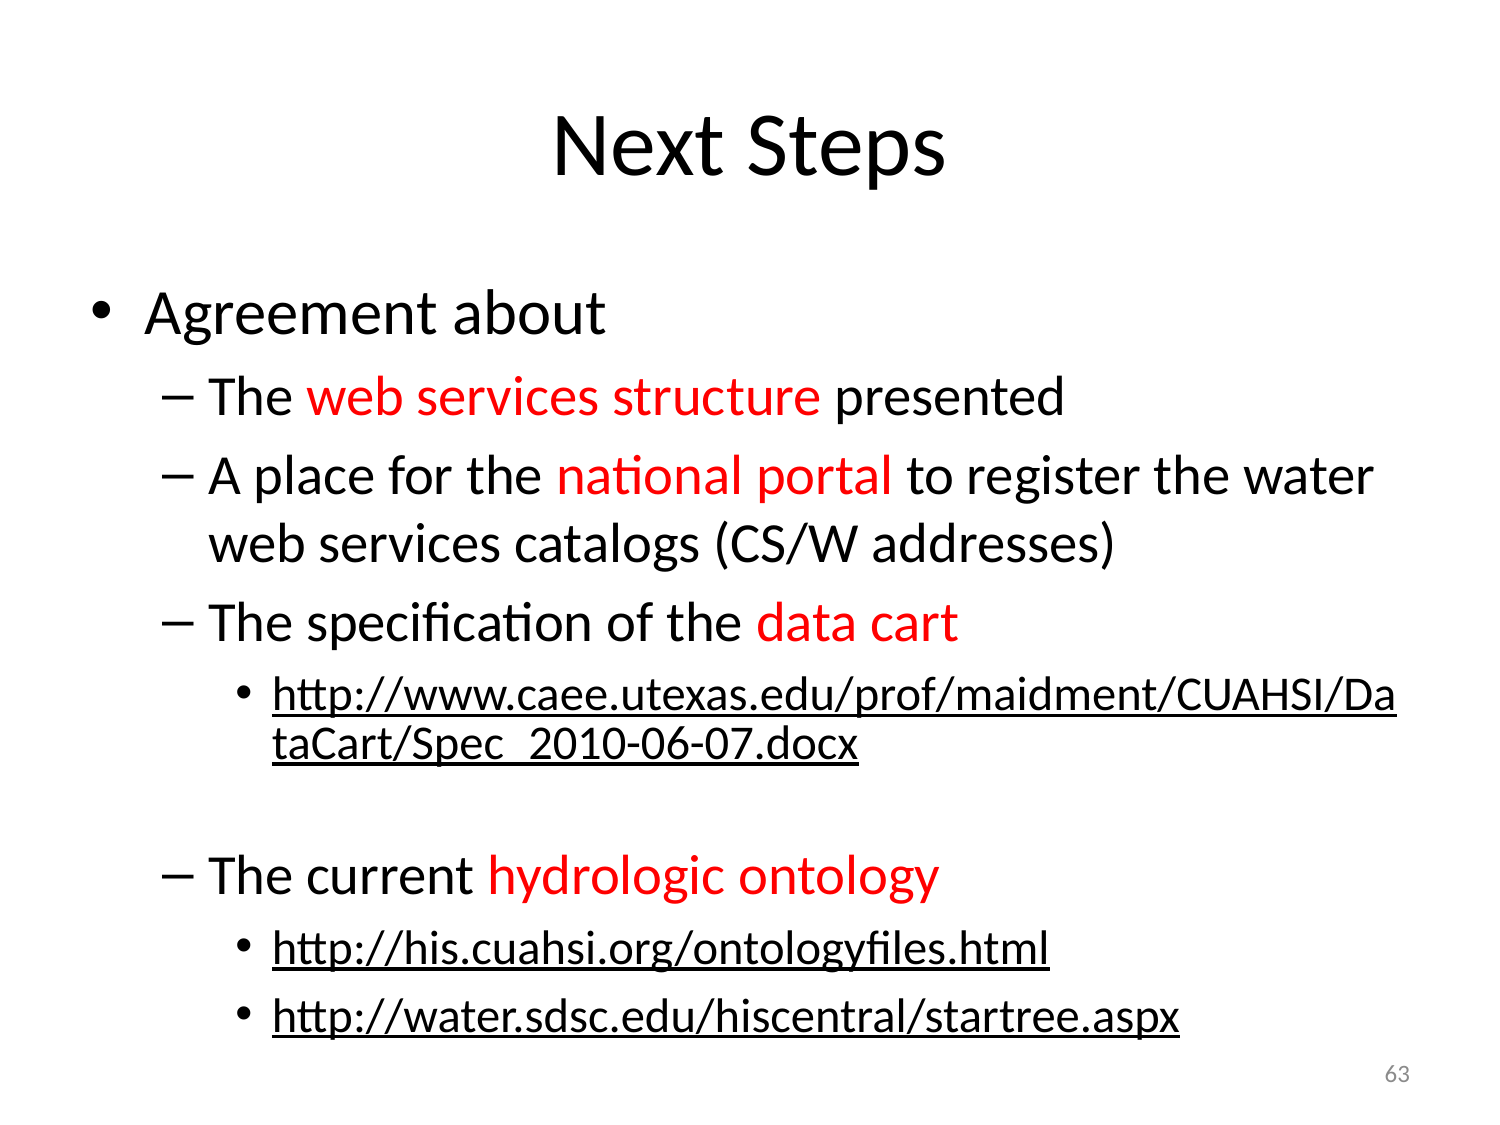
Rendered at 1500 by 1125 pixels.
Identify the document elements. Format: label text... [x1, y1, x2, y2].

list Agreement about The web services structure presented A place for the national portal to register the water web services catalogs (CS/W addresses) The specification of the data cart http://www.caee.utexas.edu/prof/maidment/CUAHSI/DataCart/Spec_2010-06-07.docx The current hydrologic ontology http://his.cuahsi.org/ontologyfiles.html http://water.sdsc.edu/hiscentral/startree.aspx [75, 262, 1425, 1005]
title Next Steps [75, 45, 1425, 233]
slide_number 63 [1074, 1042, 1425, 1103]
